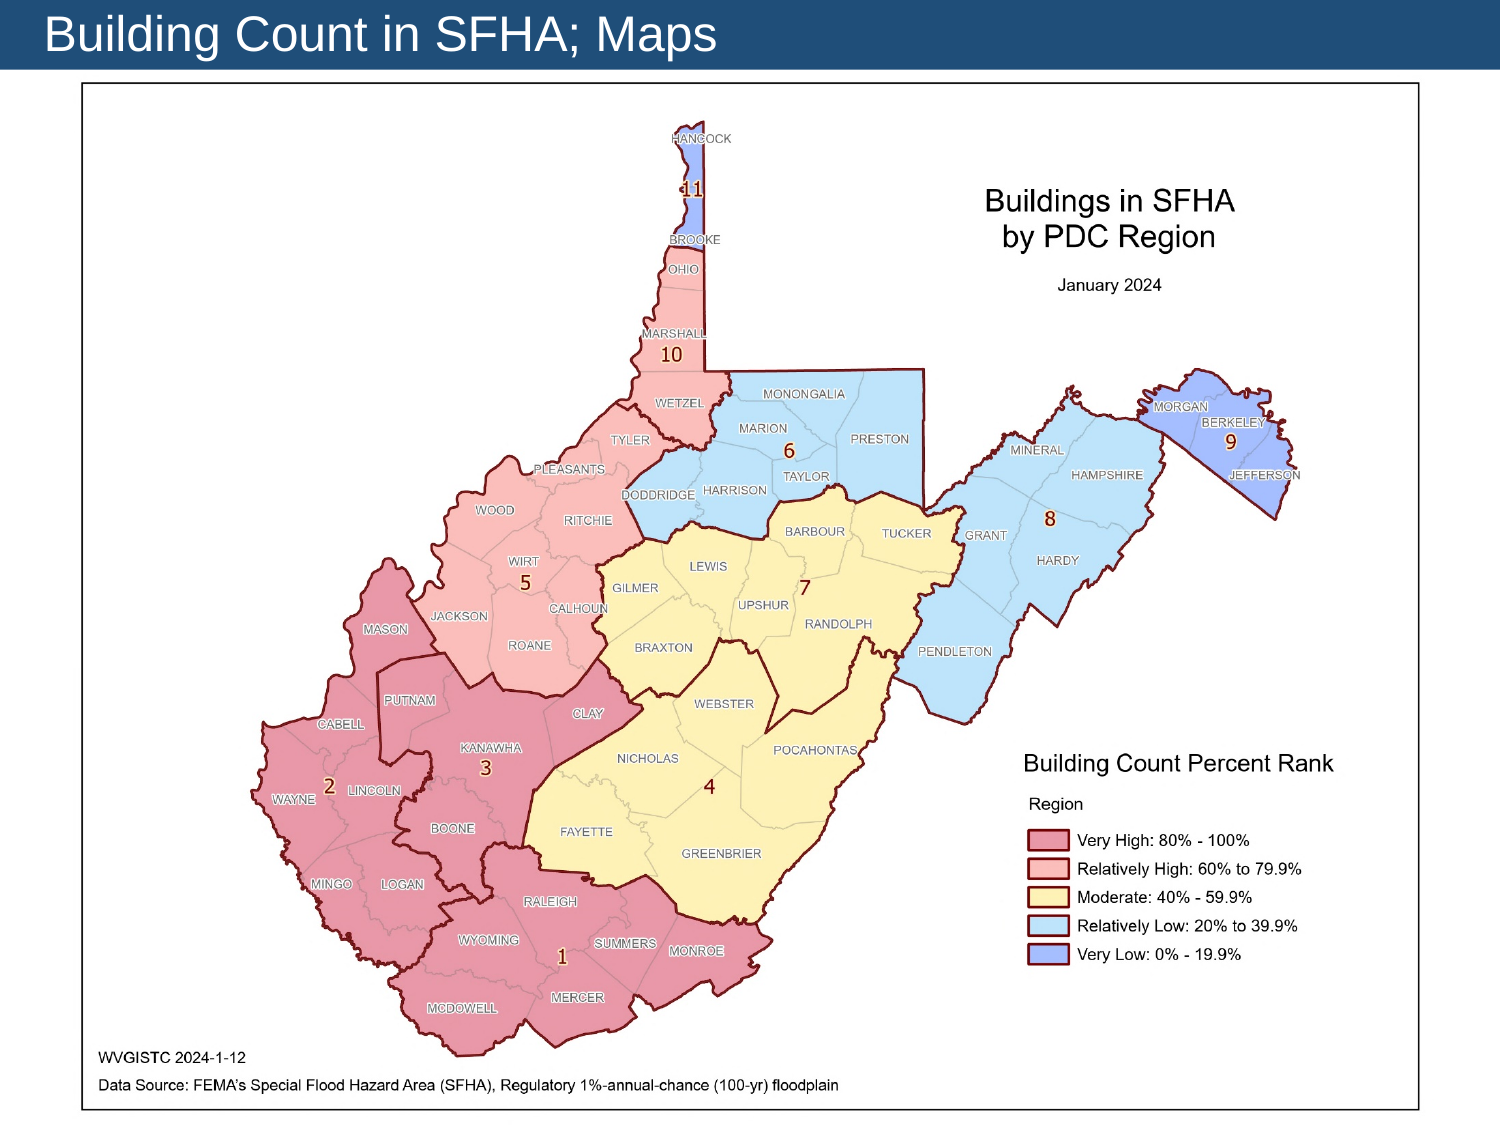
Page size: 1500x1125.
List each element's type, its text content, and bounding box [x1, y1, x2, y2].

picture [65, 67, 1434, 1125]
text_box Building Count in SFHA; Maps [0, 0, 1500, 70]
